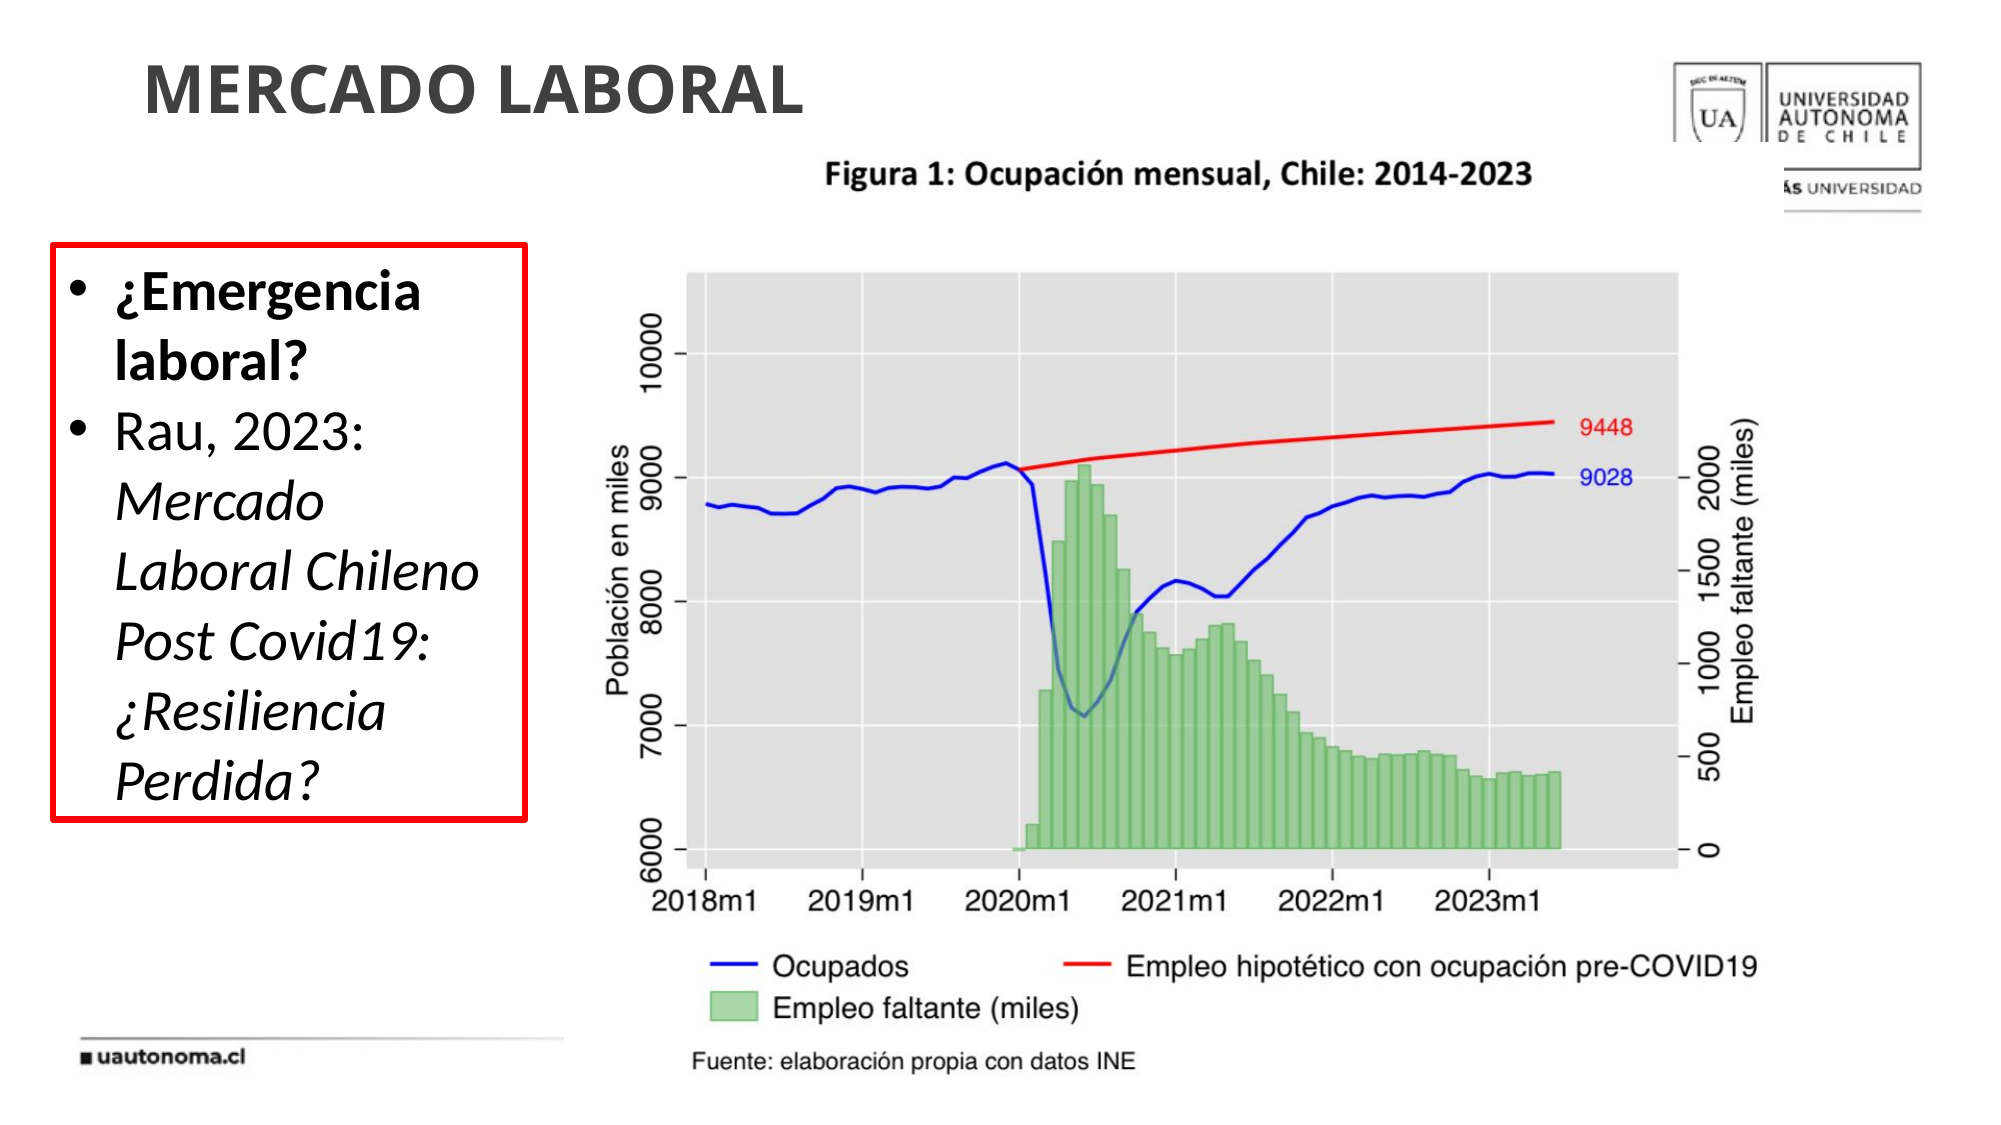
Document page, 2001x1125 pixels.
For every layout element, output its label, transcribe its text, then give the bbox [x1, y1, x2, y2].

picture [0, 0, 2000, 1125]
text_box ¿Emergencia laboral? Rau, 2023: Mercado Laboral Chileno Post Covid19: ¿Resiliencia Perdida? [53, 244, 526, 820]
title mercado laboral [128, 48, 1029, 224]
